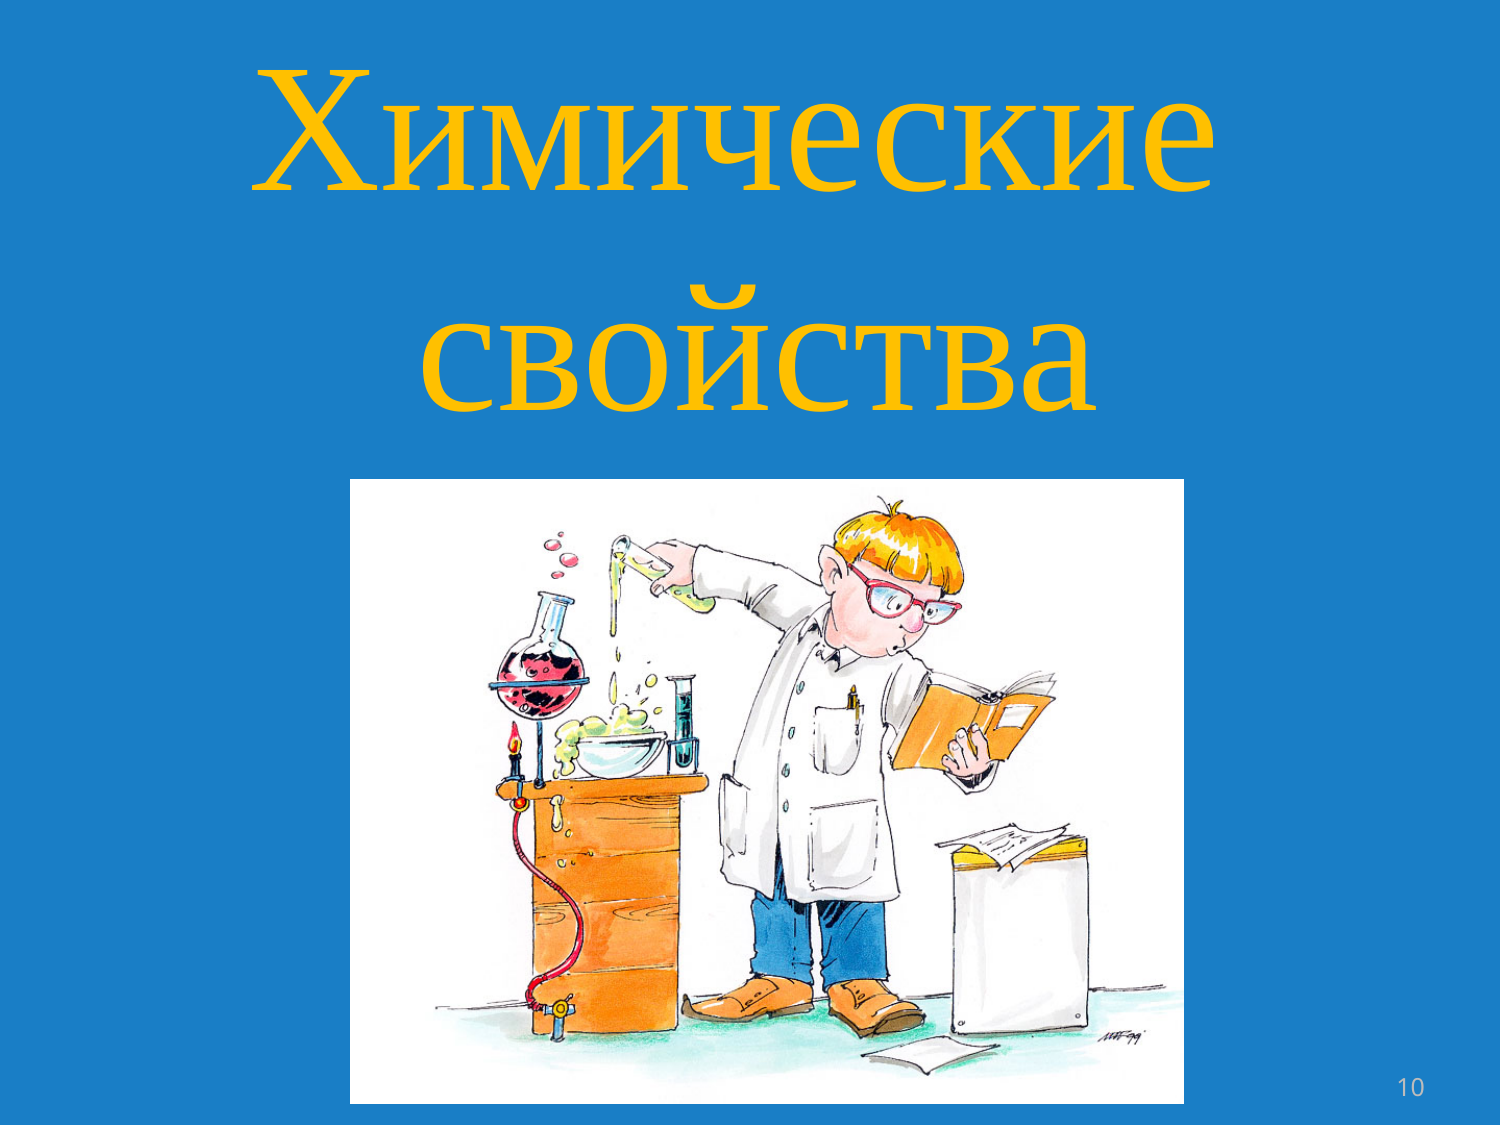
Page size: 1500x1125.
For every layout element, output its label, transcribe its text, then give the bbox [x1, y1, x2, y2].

text_box Химические свойства [23, 0, 1418, 455]
picture [350, 479, 1184, 1104]
slide_number 10 [1299, 1052, 1425, 1113]
